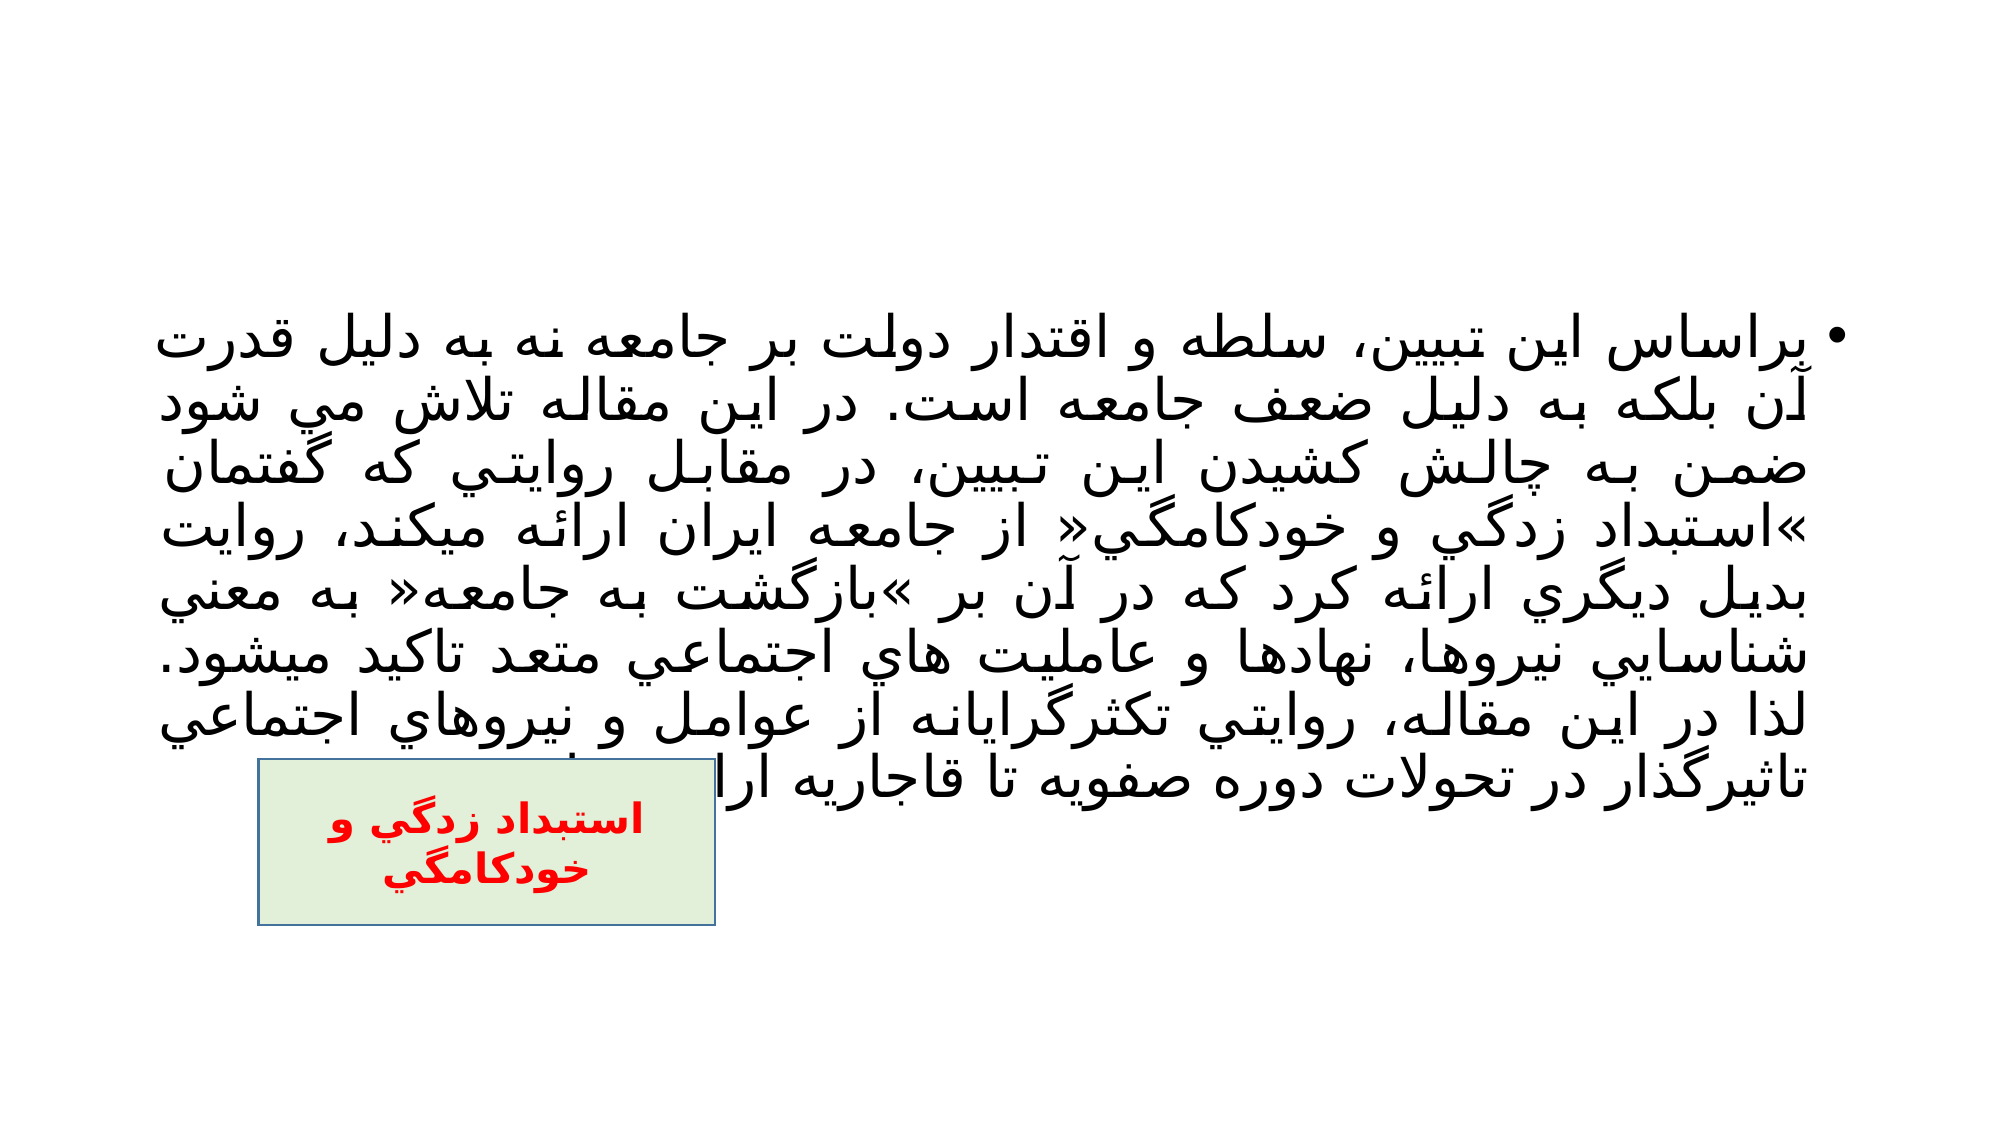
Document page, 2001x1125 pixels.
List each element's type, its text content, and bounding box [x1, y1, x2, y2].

text_box استبداد زدگي و خودكامگي [257, 758, 716, 926]
list براساس اين تبيين، سلطه و اقتدار دولت بر جامعه نه به دليل قدرت آن بلكه به دليل ضعف جامعه است. در اين مقاله تلاش مي شود ضمن به چالش كشيدن اين تبيين، در مقابل روايتي كه گفتمان »استبداد زدگي و خودكامگي« از جامعه ايران ارائه ميكند، روايت بديل ديگري ارائه كرد كه در آن بر »بازگشت به جامعه« به معني شناسايي نيروها، نهادها و عامليت هاي اجتماعي متعد تاكيد ميشود. لذا در اين مقاله، روايتي تكثرگرايانه از عوامل و نيروهاي اجتماعي تاثيرگذار در تحولات دوره صفويه تا قاجاريه ارائه خواهد شد [137, 299, 1863, 1014]
